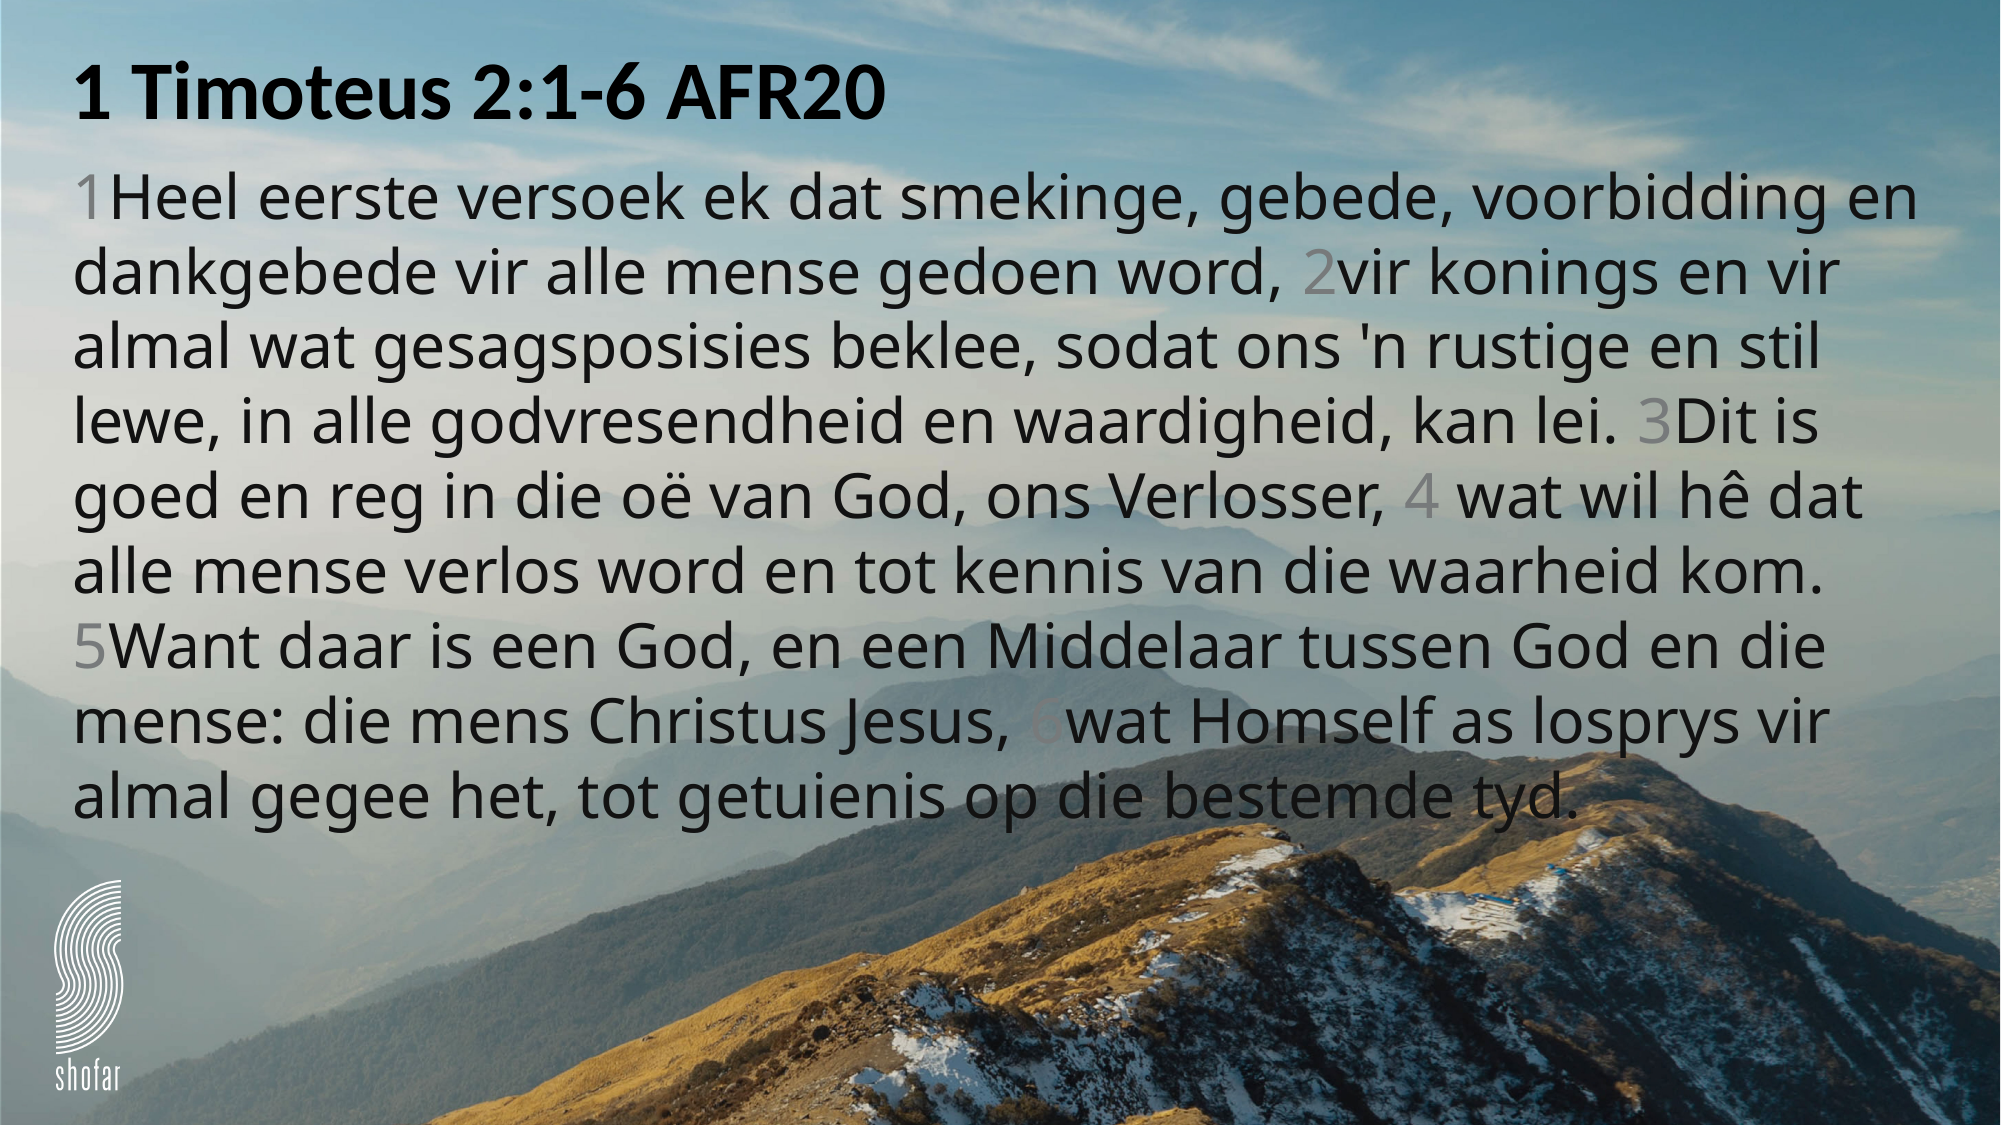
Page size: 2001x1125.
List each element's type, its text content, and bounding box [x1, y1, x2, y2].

picture [0, 0, 2001, 1125]
text_box 1Heel eerste versoek ek dat smekinge, gebede, voorbidding en dankgebede vir alle mense gedoen word, 2vir konings en vir almal wat gesagsposisies beklee, sodat ons 'n rustige en stil lewe, in alle godvresendheid en waardigheid, kan lei. 3Dit is goed en reg in die oë van God, ons Verlosser, 4 wat wil hê dat alle mense verlos word en tot kennis van die waarheid kom. 5Want daar is een God, en een Middelaar tussen God en die mense: die mens Christus Jesus, 6wat Homself as losprys vir almal gegee het, tot getuienis op die bestemde tyd. [57, 149, 1942, 839]
text_box 1 Timoteus 2:1-6 AFR20 [55, 28, 1000, 144]
